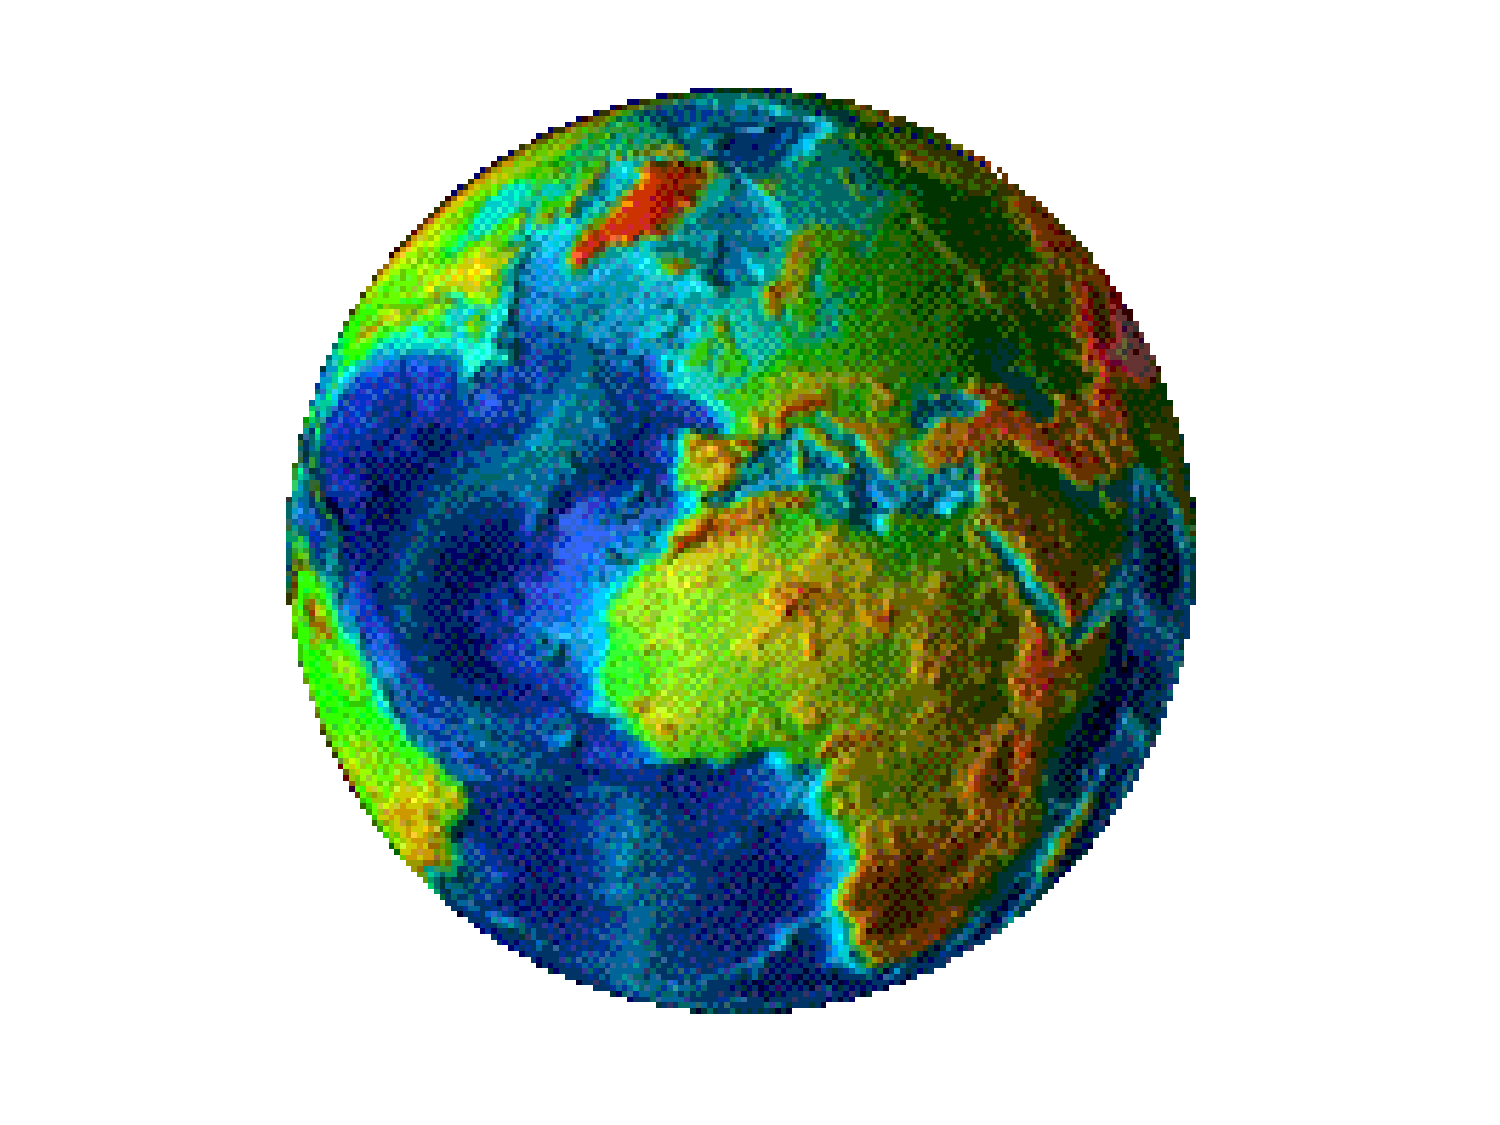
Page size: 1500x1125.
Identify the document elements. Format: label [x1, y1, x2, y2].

picture [88, 0, 1412, 1125]
